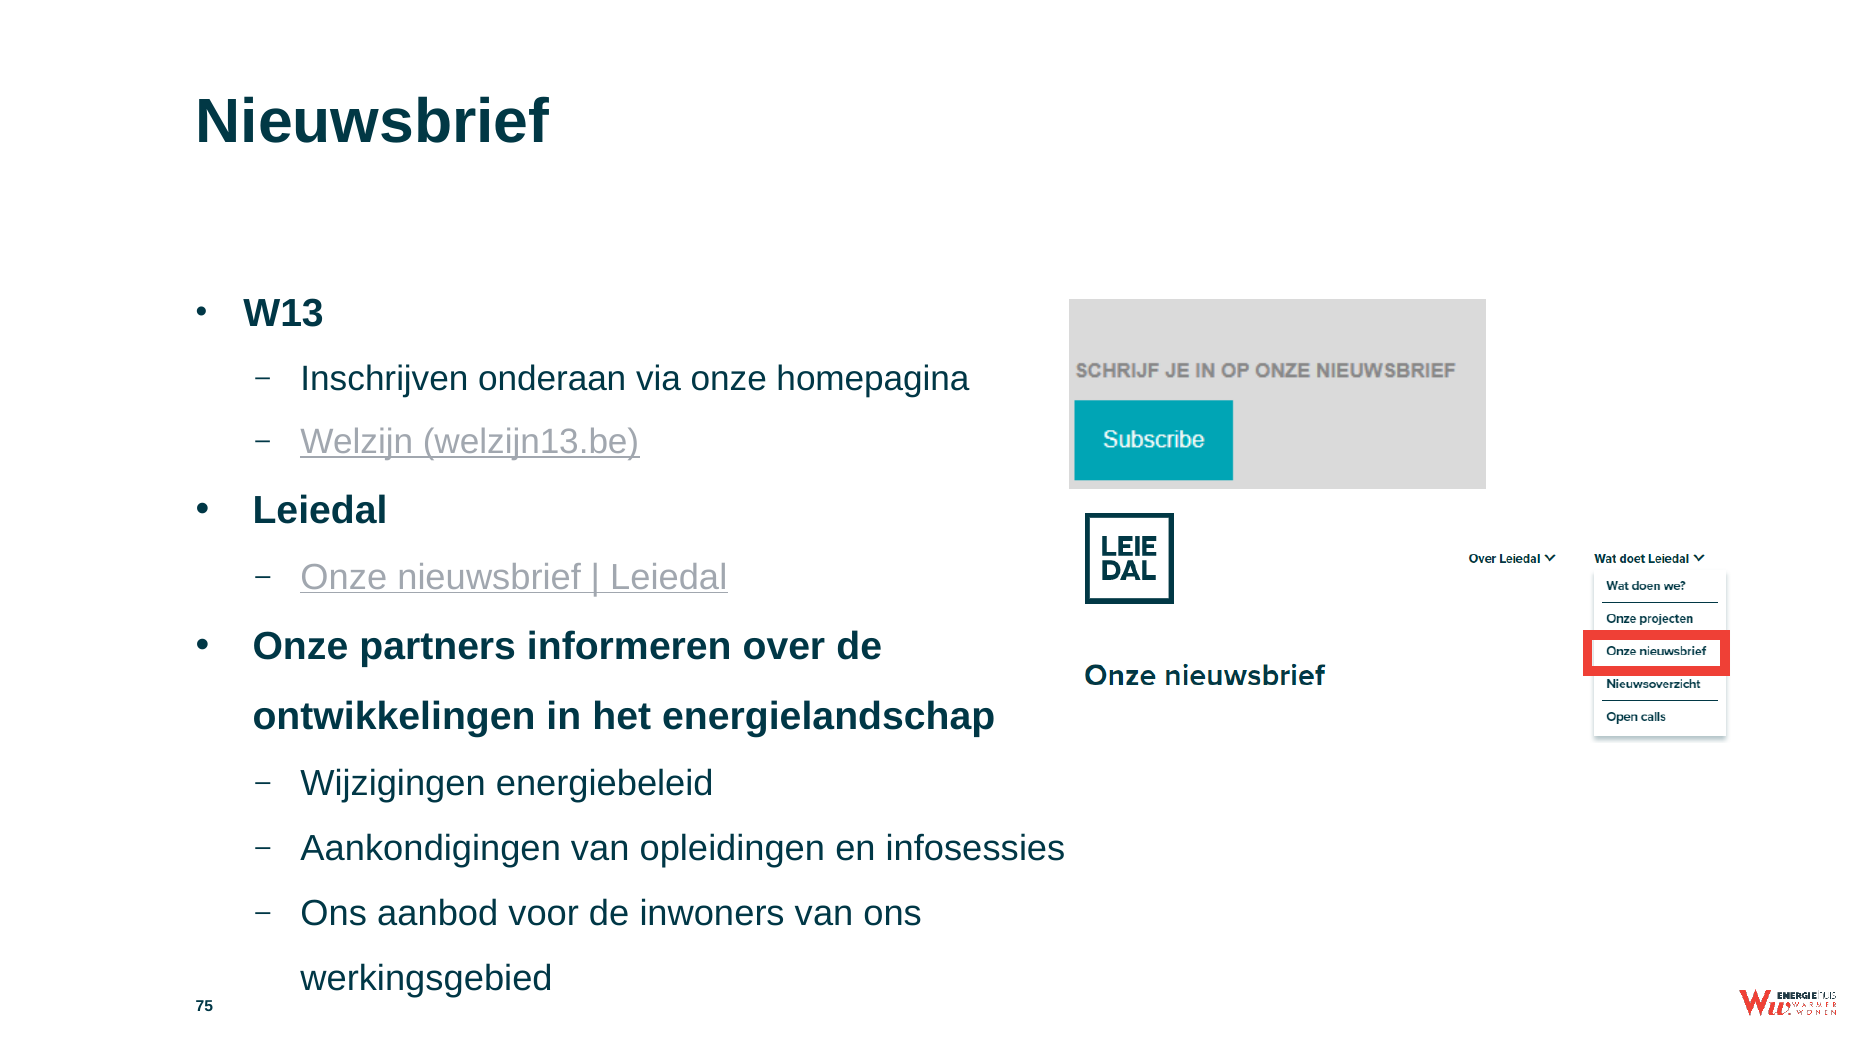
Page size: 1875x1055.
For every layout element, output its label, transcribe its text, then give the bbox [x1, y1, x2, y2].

list W13 Inschrijven onderaan via onze homepagina Welzijn (welzijn13.be) Leiedal Onze nieuwsbrief | Leiedal Onze partners informeren over de ontwikkelingen in het energielandschap Wijzigingen energiebeleid Aankondigingen van opleidingen en infosessies Ons aanbod voor de inwoners van ons werkingsgebied [195, 263, 1069, 1026]
title Nieuwsbrief [195, 37, 1818, 156]
picture [1737, 989, 1837, 1017]
picture [1069, 299, 1486, 489]
picture [1069, 504, 1742, 743]
